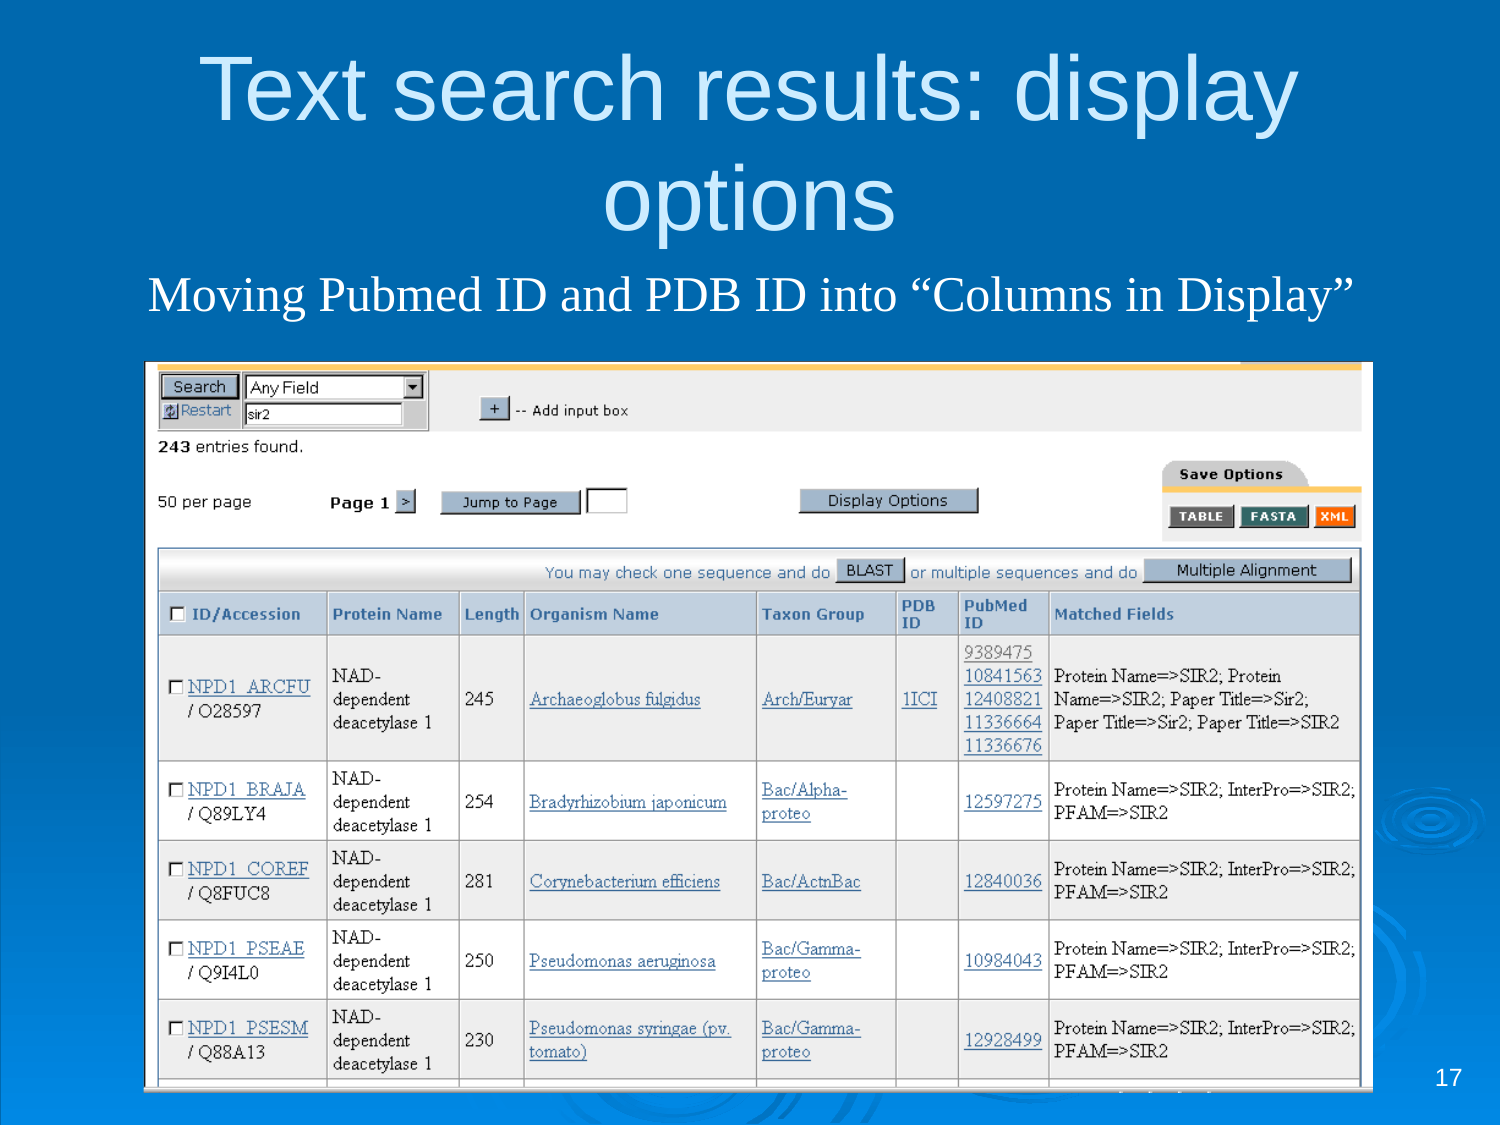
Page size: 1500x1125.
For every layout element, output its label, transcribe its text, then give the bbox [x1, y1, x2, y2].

picture [143, 361, 1374, 1093]
slide_number 17 [1374, 1021, 1479, 1100]
title Text search results: display options [74, 45, 1426, 233]
text_box Moving Pubmed ID and PDB ID into “Columns in Display” [132, 253, 1371, 329]
